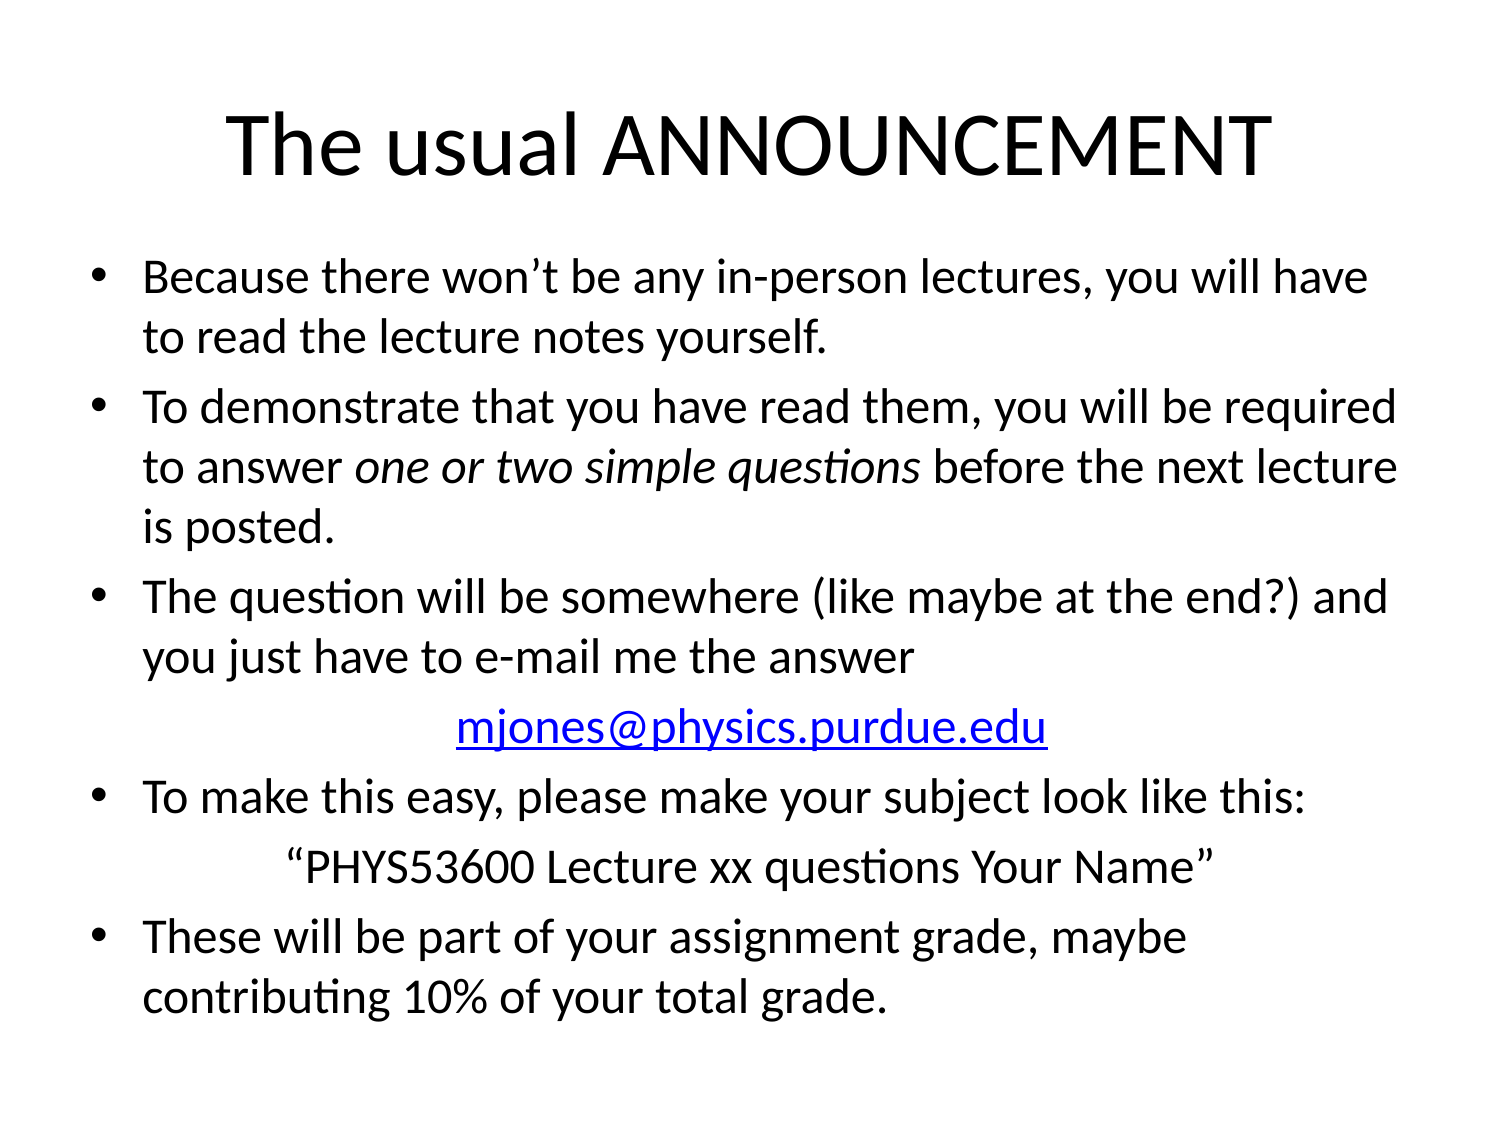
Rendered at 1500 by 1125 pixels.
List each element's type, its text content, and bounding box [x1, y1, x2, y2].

title The usual ANNOUNCEMENT [75, 45, 1425, 233]
list Because there won’t be any in-person lectures, you will have to read the lecture notes yourself. To demonstrate that you have read them, you will be required to answer one or two simple questions before the next lecture is posted. The question will be somewhere (like maybe at the end?) and you just have to e-mail me the answer mjones@physics.purdue.edu To make this easy, please make your subject look like this: “PHYS53600 Lecture xx questions Your Name” These will be part of your assignment grade, maybe contributing 10% of your total grade. [75, 236, 1425, 1037]
